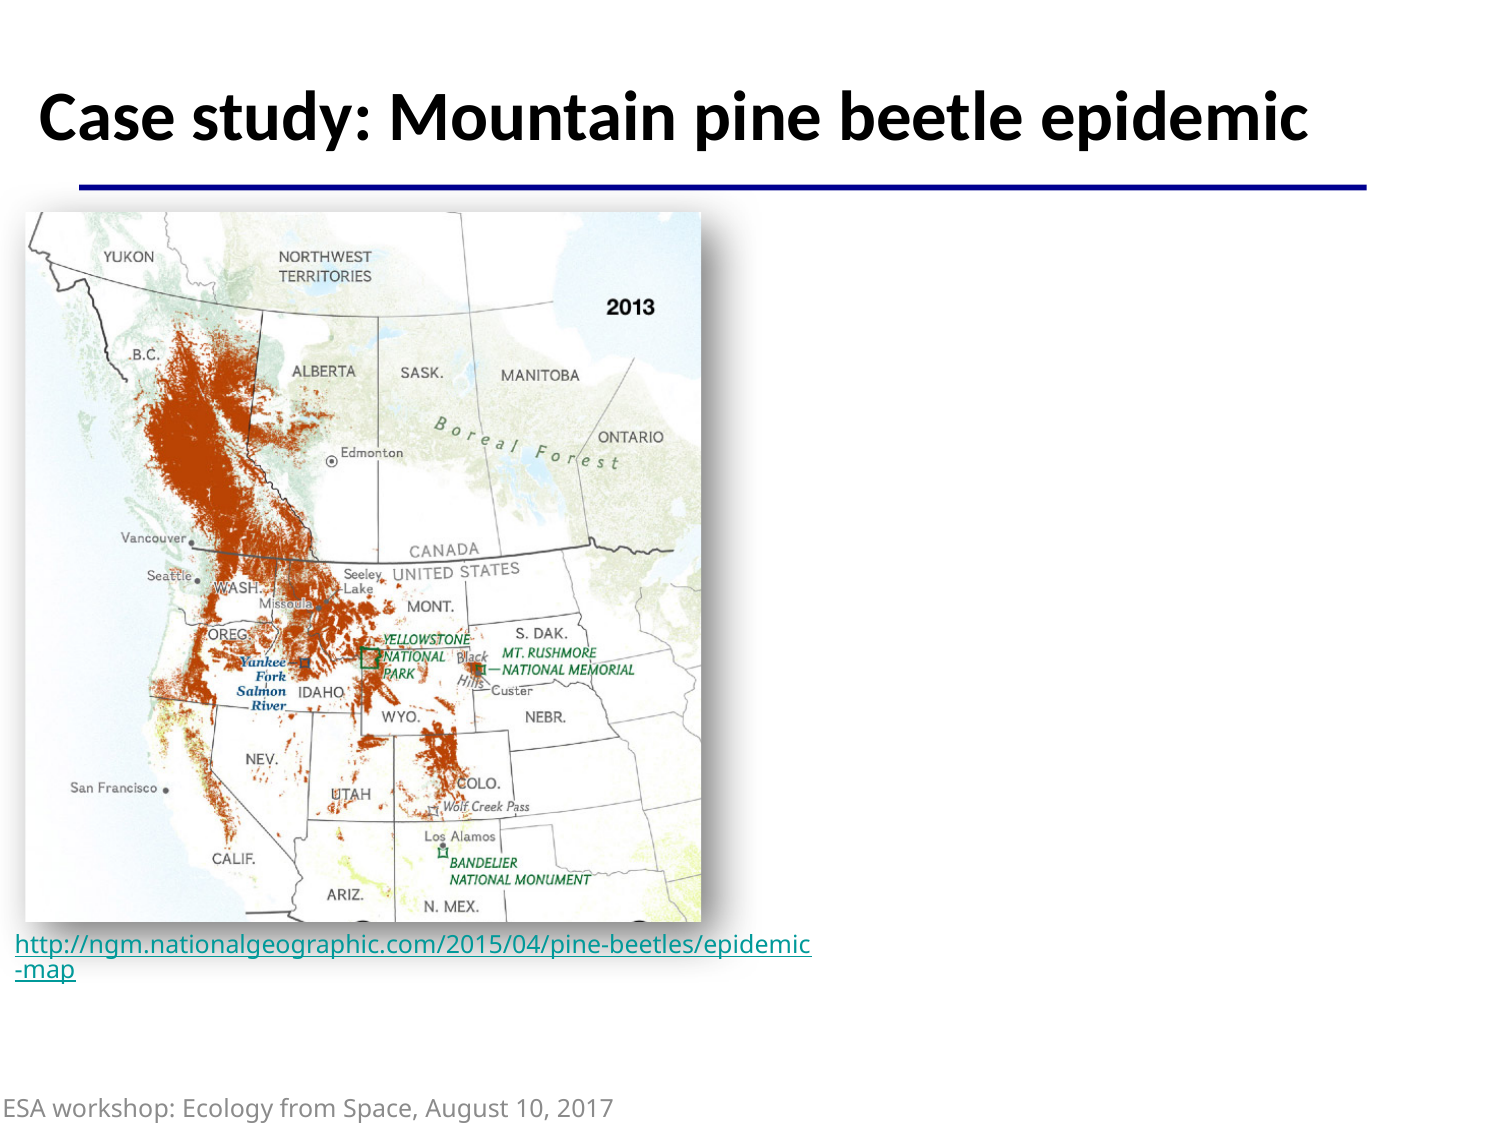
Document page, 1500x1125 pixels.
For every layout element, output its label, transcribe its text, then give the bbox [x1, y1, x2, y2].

picture [25, 212, 702, 922]
title Case study: Mountain pine beetle epidemic [24, 62, 1442, 143]
text_box http://ngm.nationalgeographic.com/2015/04/pine-beetles/epidemic-map [0, 921, 830, 1000]
